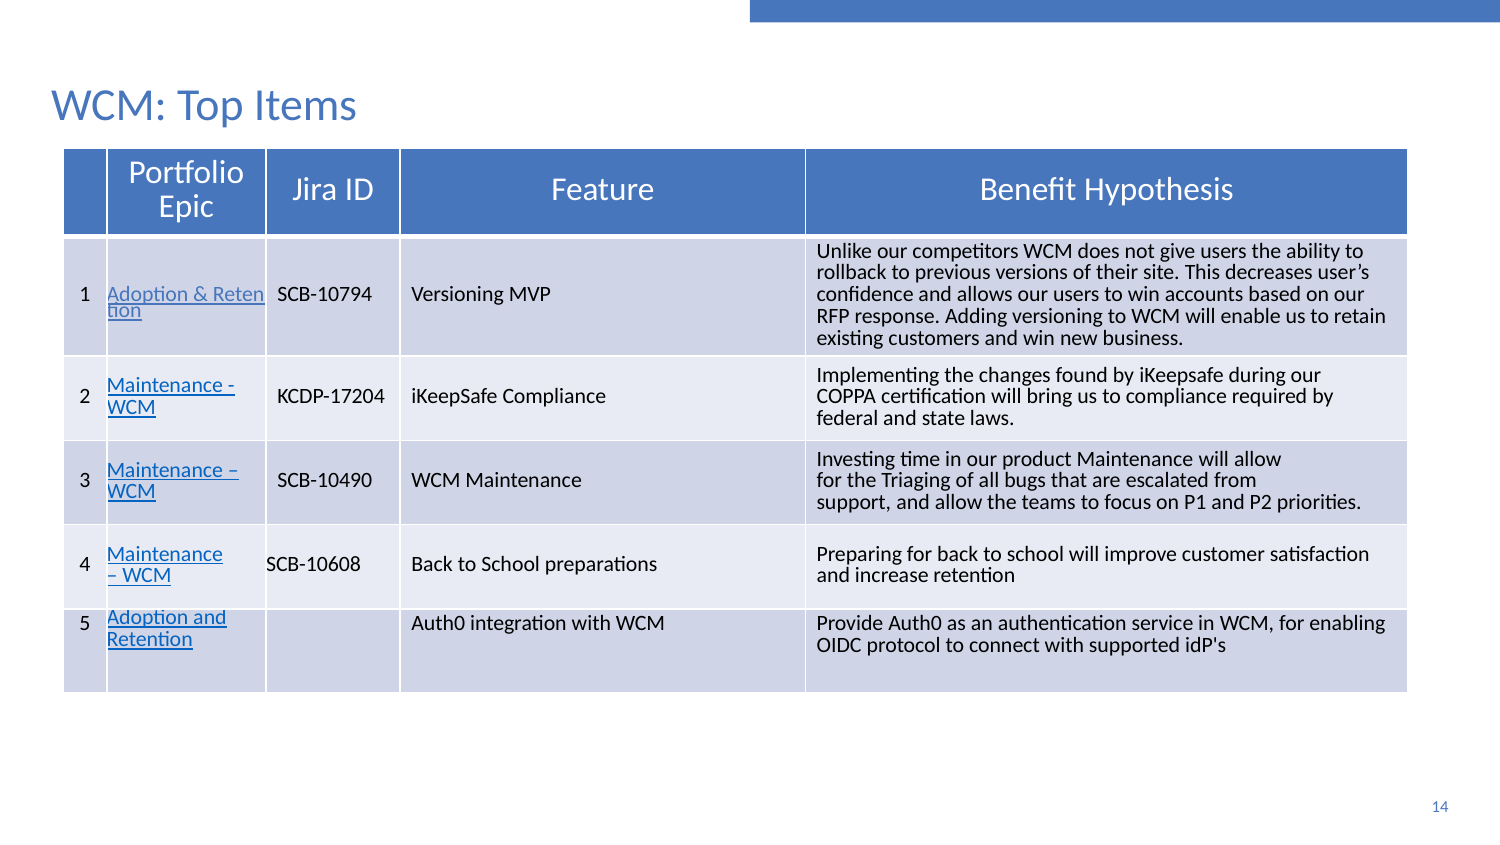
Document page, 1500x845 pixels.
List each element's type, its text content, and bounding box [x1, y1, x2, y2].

table_cell 4 [64, 525, 106, 608]
table_cell Investing time in our product Maintenance will allow for the Triaging of all bugs that are escalated from support, and allow the teams to focus on P1 and P2 priorities. [806, 441, 1407, 524]
table_cell Maintenance - WCM [108, 357, 265, 440]
table_header Benefit Hypothesis [806, 149, 1407, 234]
table_cell 2 [64, 357, 106, 440]
table_cell Back to School preparations [401, 525, 805, 608]
table_cell WCM Maintenance [401, 441, 805, 524]
table_cell KCDP-17204 [267, 357, 399, 440]
title WCM: Top Items [51, 35, 1449, 130]
table_cell Adoption & Retention [108, 239, 265, 355]
table_cell SCB-10794 [267, 239, 399, 355]
table_cell 3 [64, 441, 106, 524]
table_cell Provide Auth0 as an authentication service in WCM, for enabling OIDC protocol to connect with supported idP's [806, 610, 1407, 692]
table_cell Maintenance – WCM [108, 525, 265, 608]
table_header Feature [401, 149, 805, 234]
table_cell 5 [64, 610, 106, 692]
table_cell SCB-10608 [267, 525, 399, 608]
table_cell Maintenance – WCM [108, 441, 265, 524]
table_cell iKeepSafe Compliance [401, 357, 805, 440]
table_header [64, 149, 106, 234]
table_cell Unlike our competitors WCM does not give users the ability to rollback to previous versions of their site. This decreases user’s confidence and allows our users to win accounts based on our RFP response. Adding versioning to WCM will enable us to retain existing customers and win new business. [806, 239, 1407, 355]
table_cell Preparing for back to school will improve customer satisfaction and increase retention [806, 525, 1407, 608]
table_cell Implementing the changes found by iKeepsafe during our COPPA certification will bring us to compliance required by federal and state laws. [806, 357, 1407, 440]
table_cell Adoption and Retention [108, 610, 265, 692]
table_header Portfolio Epic [108, 149, 265, 234]
table_cell SCB-10490 [267, 441, 399, 524]
table_cell Auth0 integration with WCM [401, 610, 805, 692]
table_cell [267, 610, 399, 692]
table_cell Versioning MVP [401, 239, 805, 355]
table_header Jira ID [267, 149, 399, 234]
table_cell 1 [64, 239, 106, 355]
